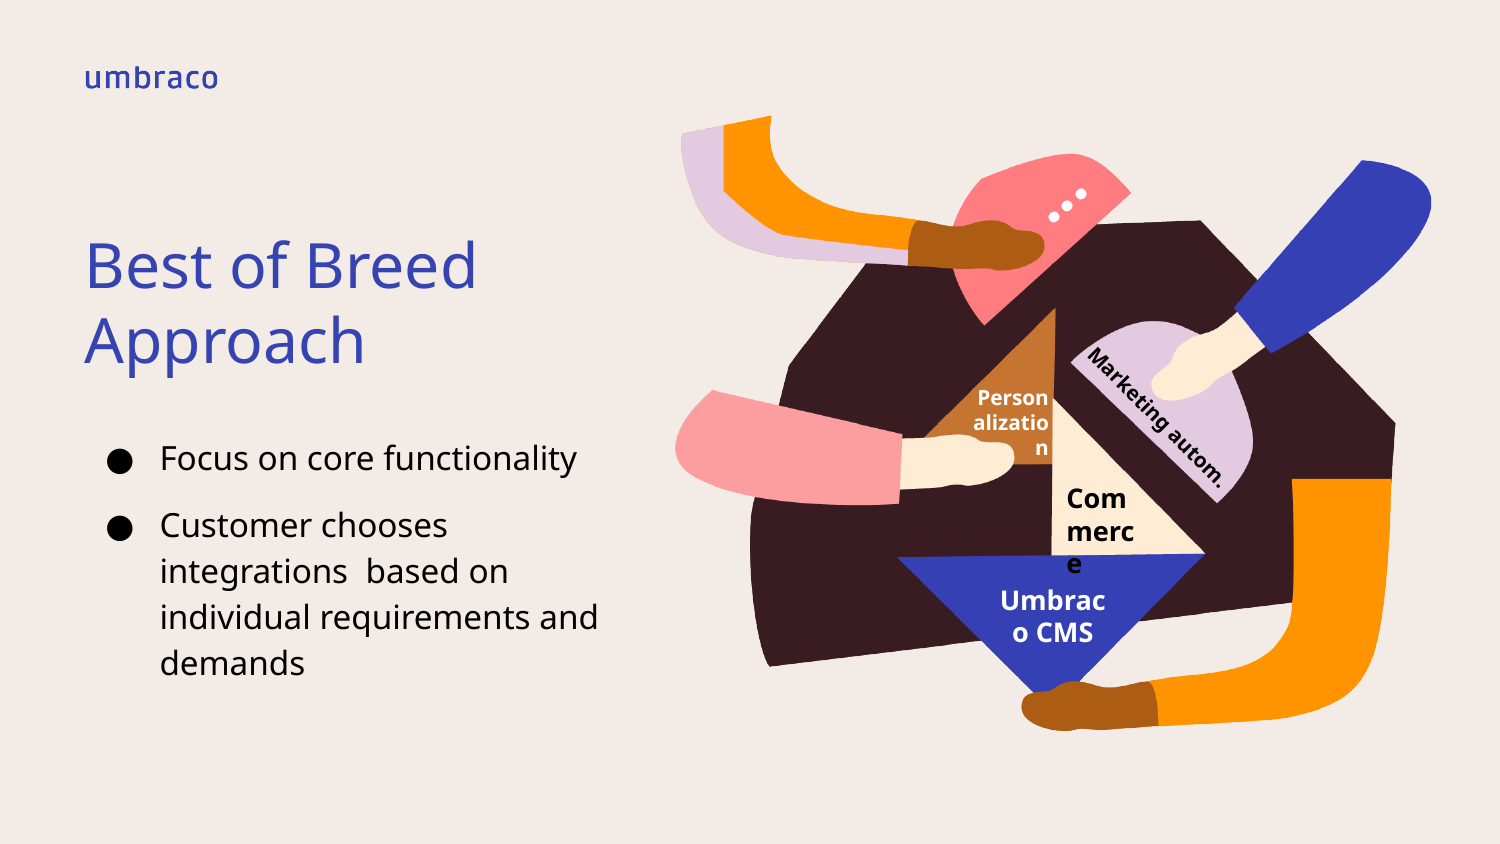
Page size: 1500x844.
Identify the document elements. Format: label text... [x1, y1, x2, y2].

picture [661, 105, 1444, 741]
picture [85, 66, 218, 89]
title Best of Breed Approach [69, 101, 761, 391]
subtitle Focus on core functionality Customer chooses integrations based on individual requirements and demands [69, 416, 626, 844]
